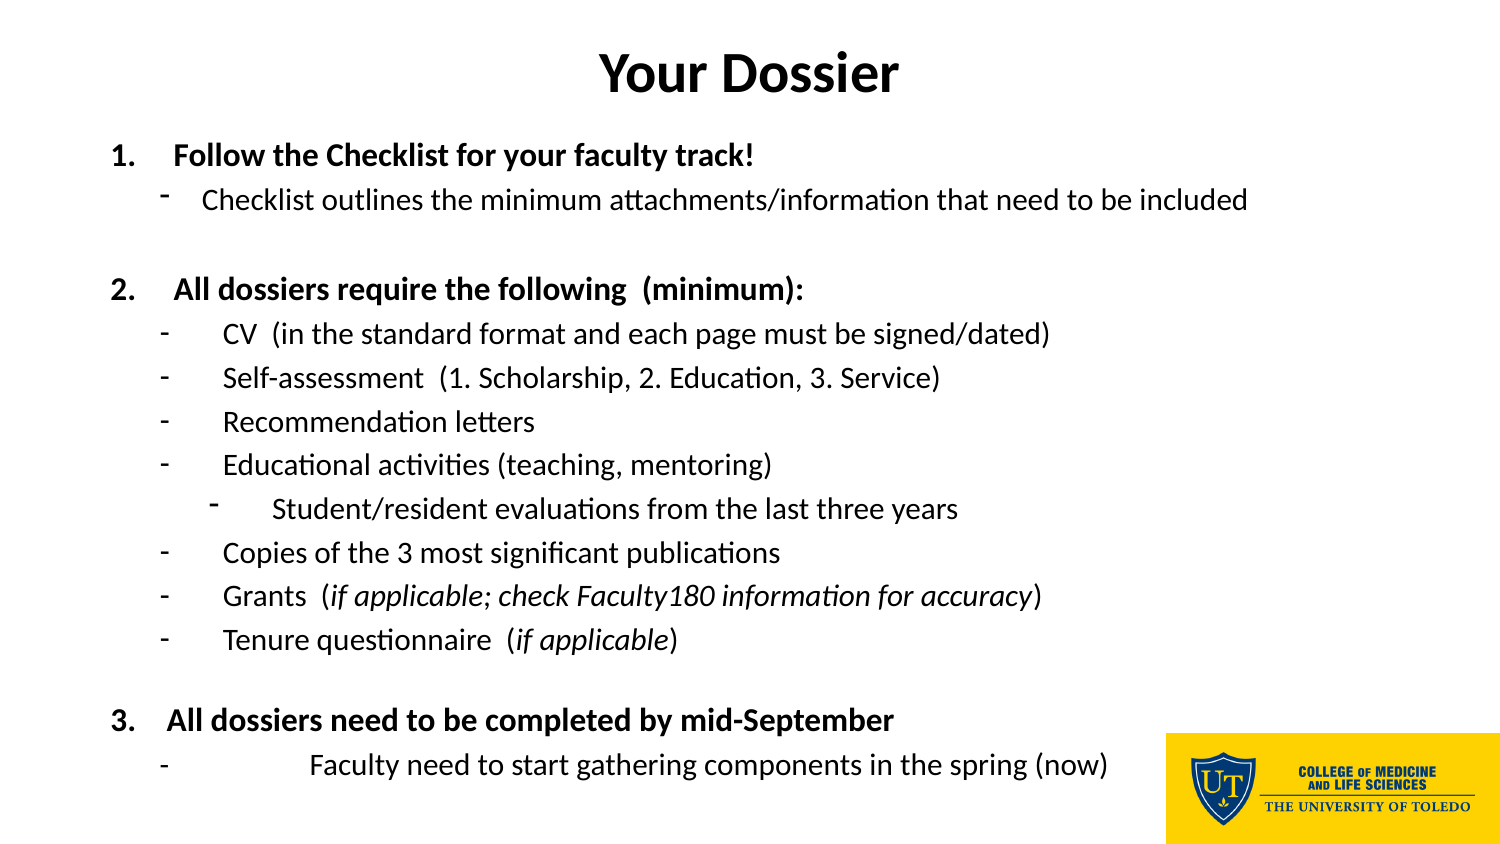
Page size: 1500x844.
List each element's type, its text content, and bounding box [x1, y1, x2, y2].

list Follow the Checklist for your faculty track! Checklist outlines the minimum attachments/information that need to be included All dossiers require the following (minimum): CV (in the standard format and each page must be signed/dated) Self-assessment (1. Scholarship, 2. Education, 3. Service) Recommendation letters Educational activities (teaching, mentoring) Student/resident evaluations from the last three years Copies of the 3 most significant publications Grants (if applicable; check Faculty180 information for accuracy) Tenure questionnaire (if applicable) All dossiers need to be completed by mid-September - Faculty need to start gathering components in the spring (now) [95, 125, 1390, 814]
title Your Dossier [243, 30, 1257, 108]
picture [1166, 733, 1500, 844]
